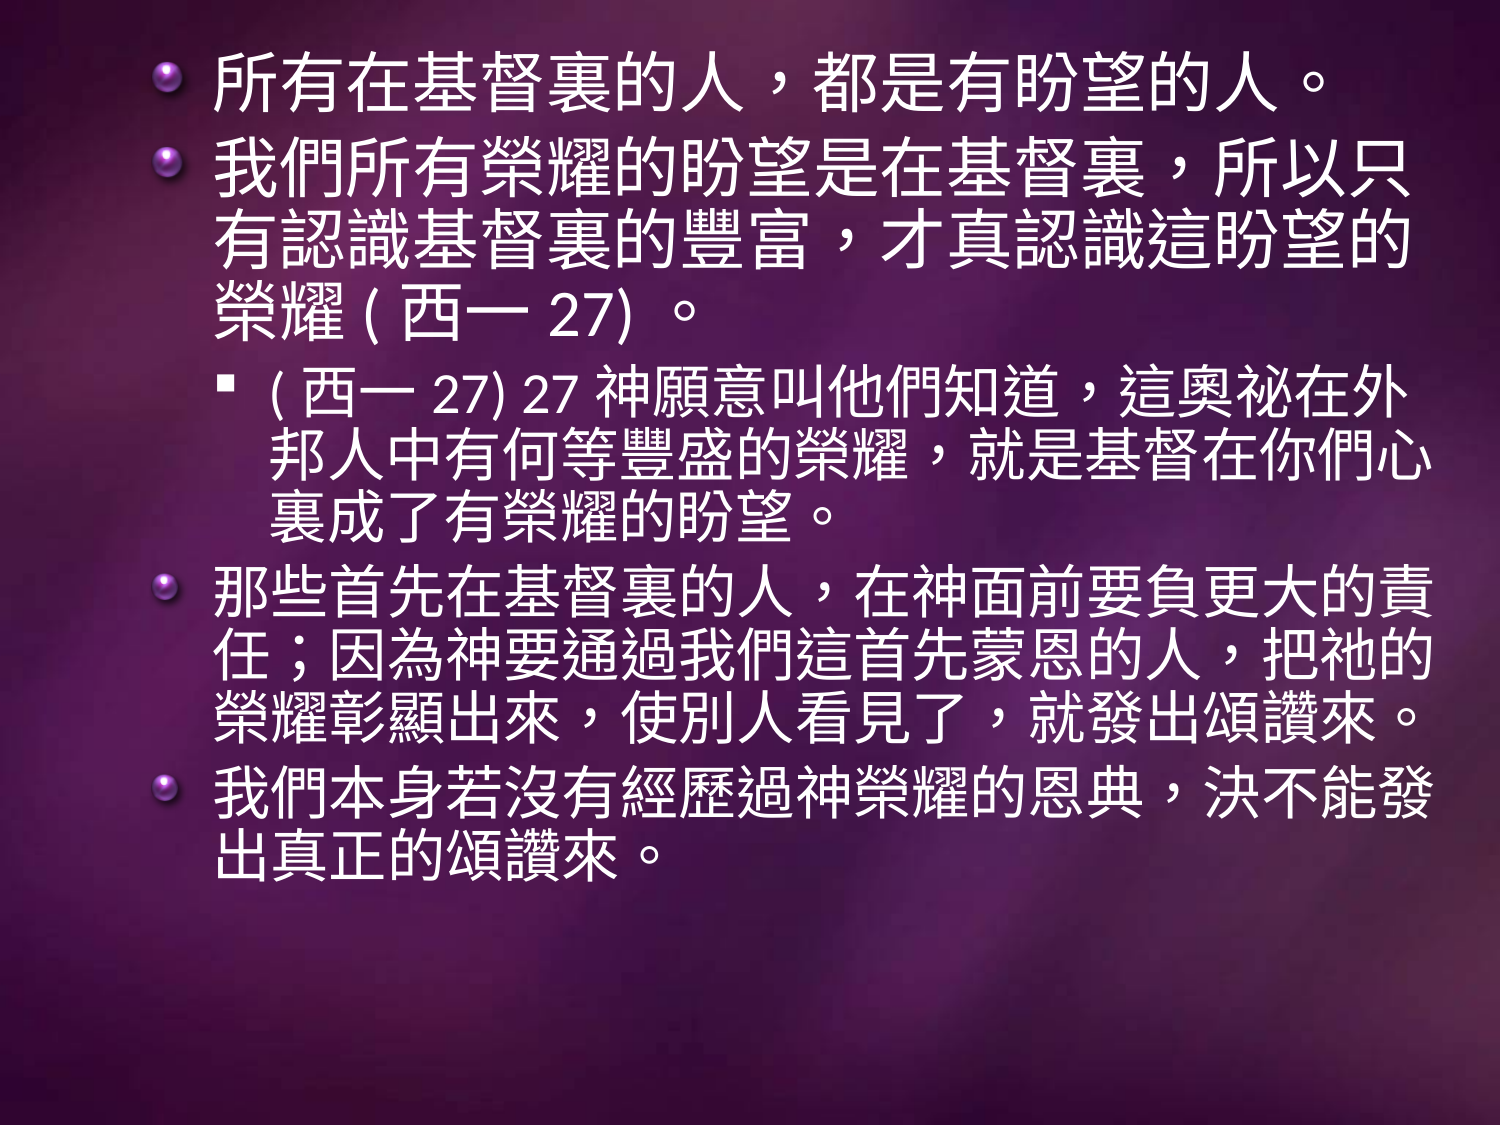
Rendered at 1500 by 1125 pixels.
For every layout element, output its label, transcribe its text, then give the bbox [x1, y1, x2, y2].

list 所有在基督裏的人，都是有盼望的人。 我們所有榮耀的盼望是在基督裏，所以只有認識基督裏的豐富，才真認識這盼望的榮耀(西一27)。 (西一27) 27神願意叫他們知道，這奧祕在外邦人中有何等豐盛的榮耀，就是基督在你們心裏成了有榮耀的盼望。 那些首先在基督裏的人，在神面前要負更大的責任；因為神要通過我們這首先蒙恩的人，把祂的榮耀彰顯出來，使別人看見了，就發出頌讚來。 我們本身若沒有經歷過神榮耀的恩典，決不能發出真正的頌讚來。 [62, 50, 1438, 909]
picture [0, 0, 1500, 1125]
